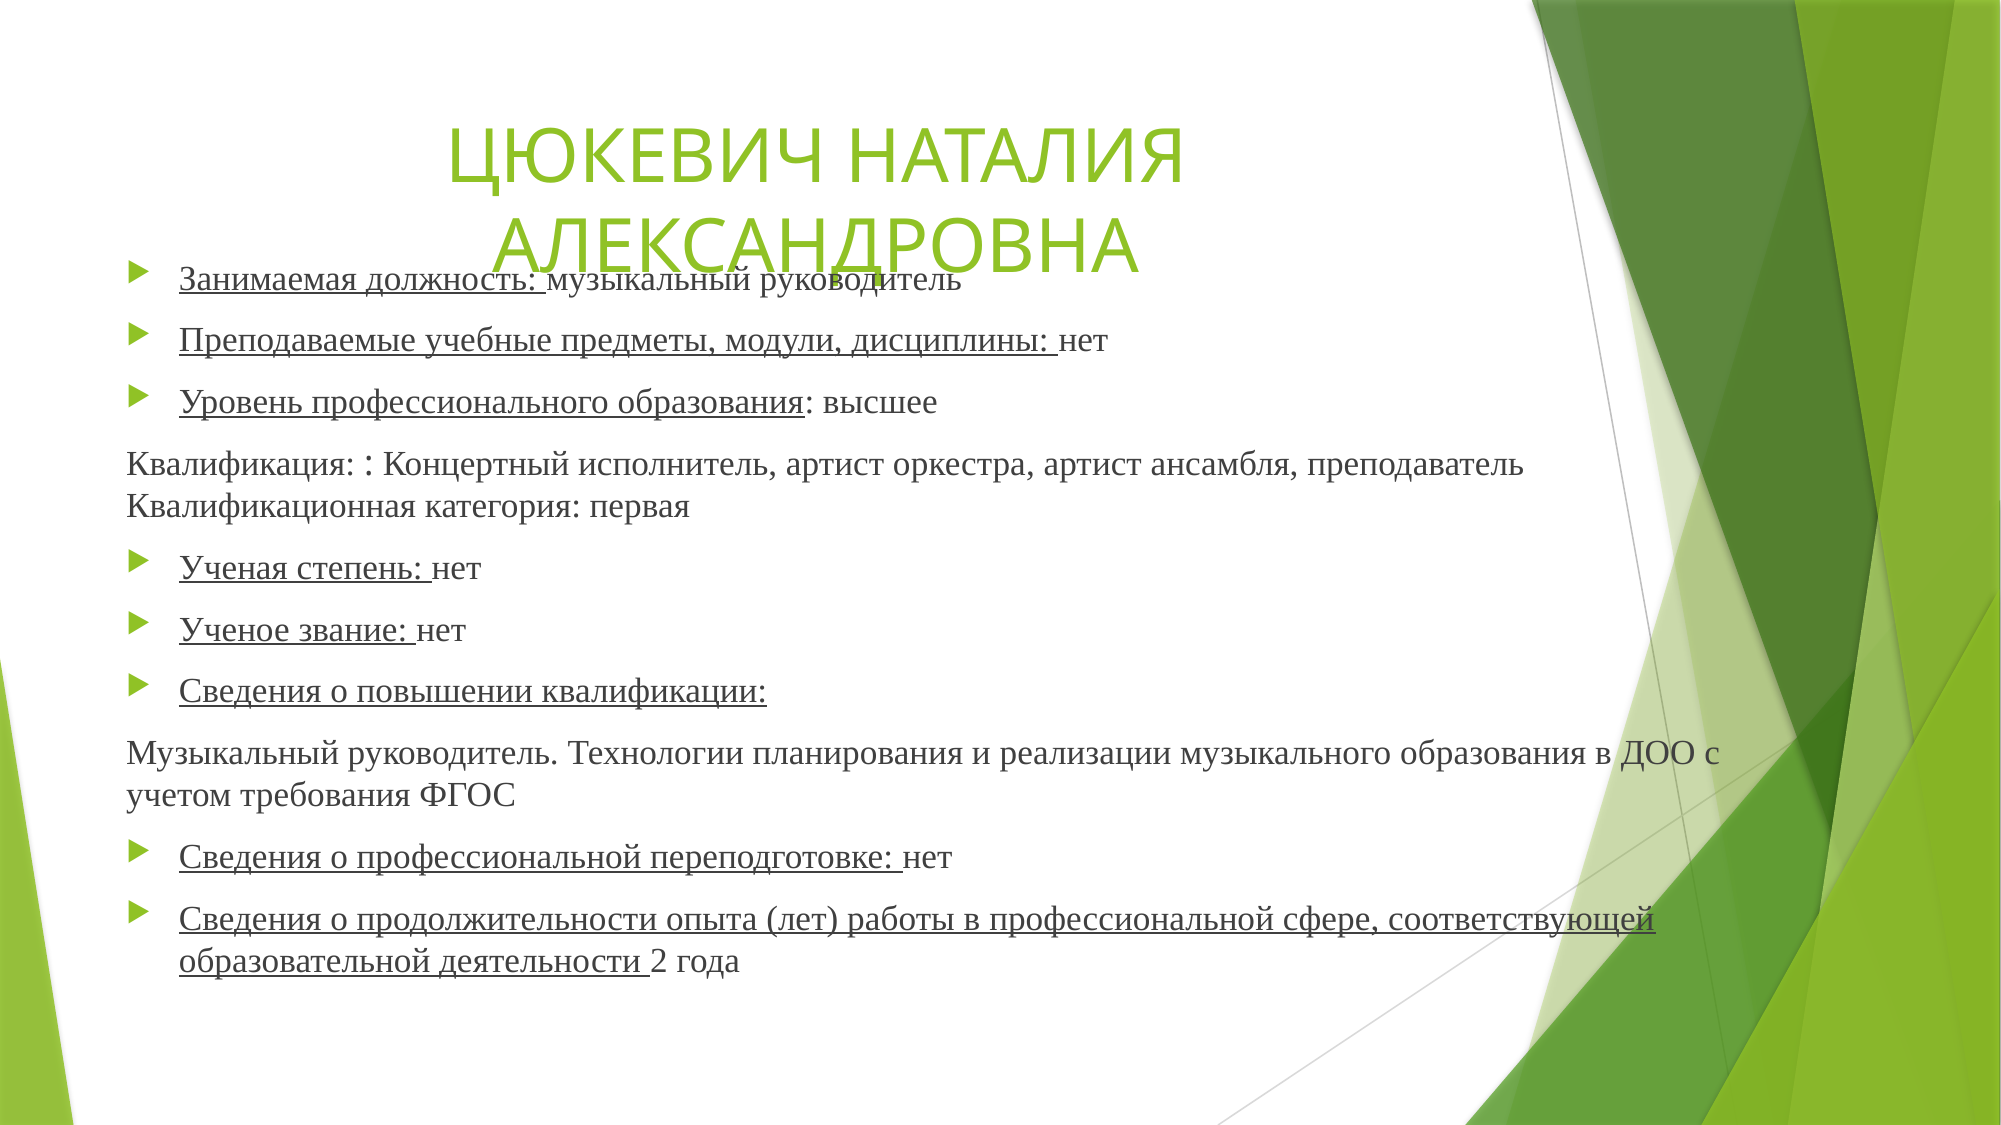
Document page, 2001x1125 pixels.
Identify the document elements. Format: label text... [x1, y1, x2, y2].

title ЦЮКЕВИЧ НАТАЛИЯ АЛЕКСАНДРОВНА [111, 99, 1522, 224]
list Занимаемая должность: музыкальный руководитель Преподаваемые учебные предметы, модули, дисциплины: нет Уровень профессионального образования: высшее Квалификация: : Концертный исполнитель, артист оркестра, артист ансамбля, преподаватель Квалификационная категория: первая Ученая степень: нет Ученое звание: нет Сведения о повышении квалификации: Музыкальный руководитель. Технологии планирования и реализации музыкального образования в ДОО с учетом требования ФГОС Сведения о профессиональной переподготовке: нет Сведения о продолжительности опыта (лет) работы в профессиональной сфере, соответствующей образовательной деятельности 2 года [111, 247, 1825, 991]
